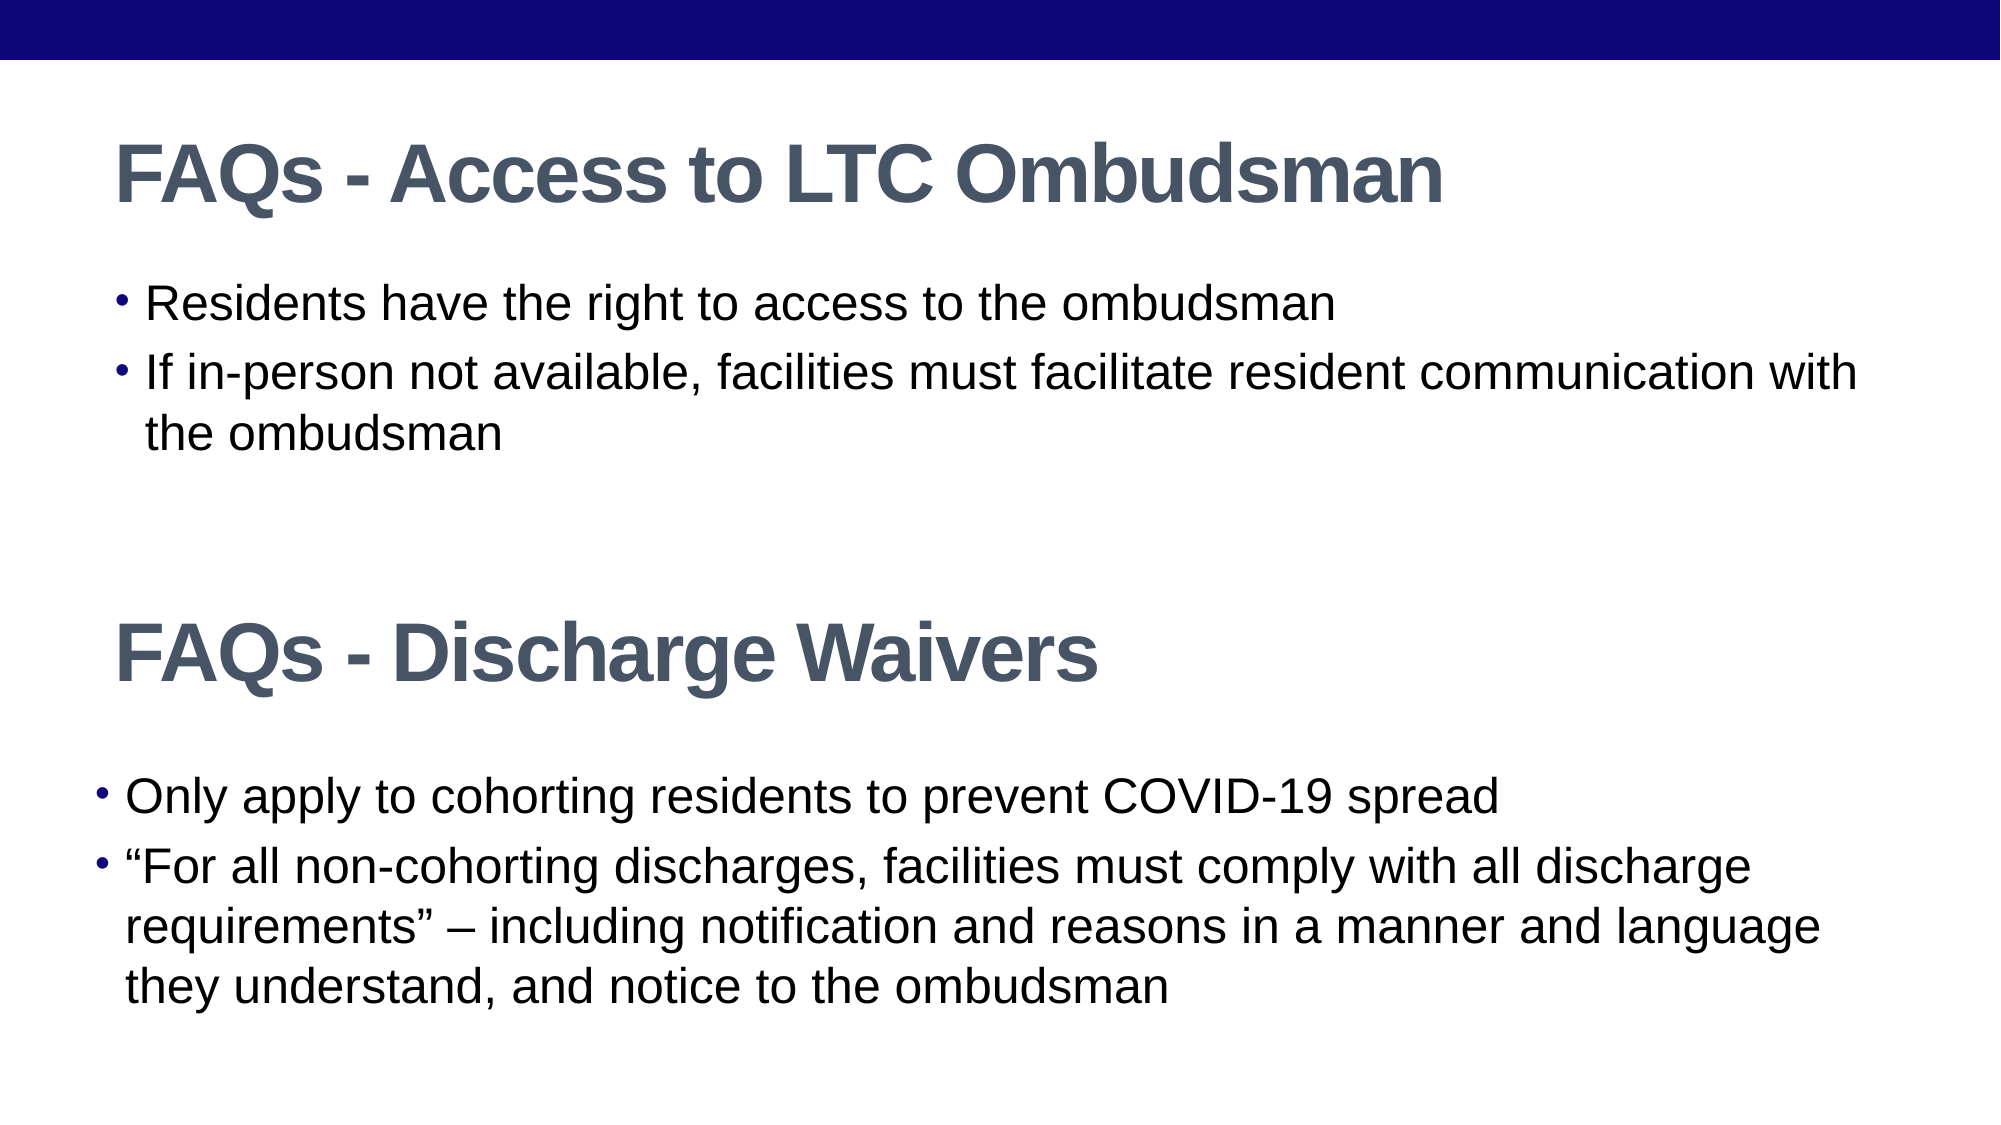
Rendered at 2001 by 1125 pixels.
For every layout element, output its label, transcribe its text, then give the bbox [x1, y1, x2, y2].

list Residents have the right to access to the ombudsman If in-person not available, facilities must facilitate resident communication with the ombudsman [99, 262, 1900, 477]
title FAQs - Access to LTC Ombudsman [99, 87, 1900, 250]
text_box Only apply to cohorting residents to prevent COVID-19 spread “For all non-cohorting discharges, facilities must comply with all discharge requirements” – including notification and reasons in a manner and language they understand, and notice to the ombudsman [80, 755, 1881, 1038]
text_box FAQs - Discharge Waivers [99, 567, 1900, 730]
